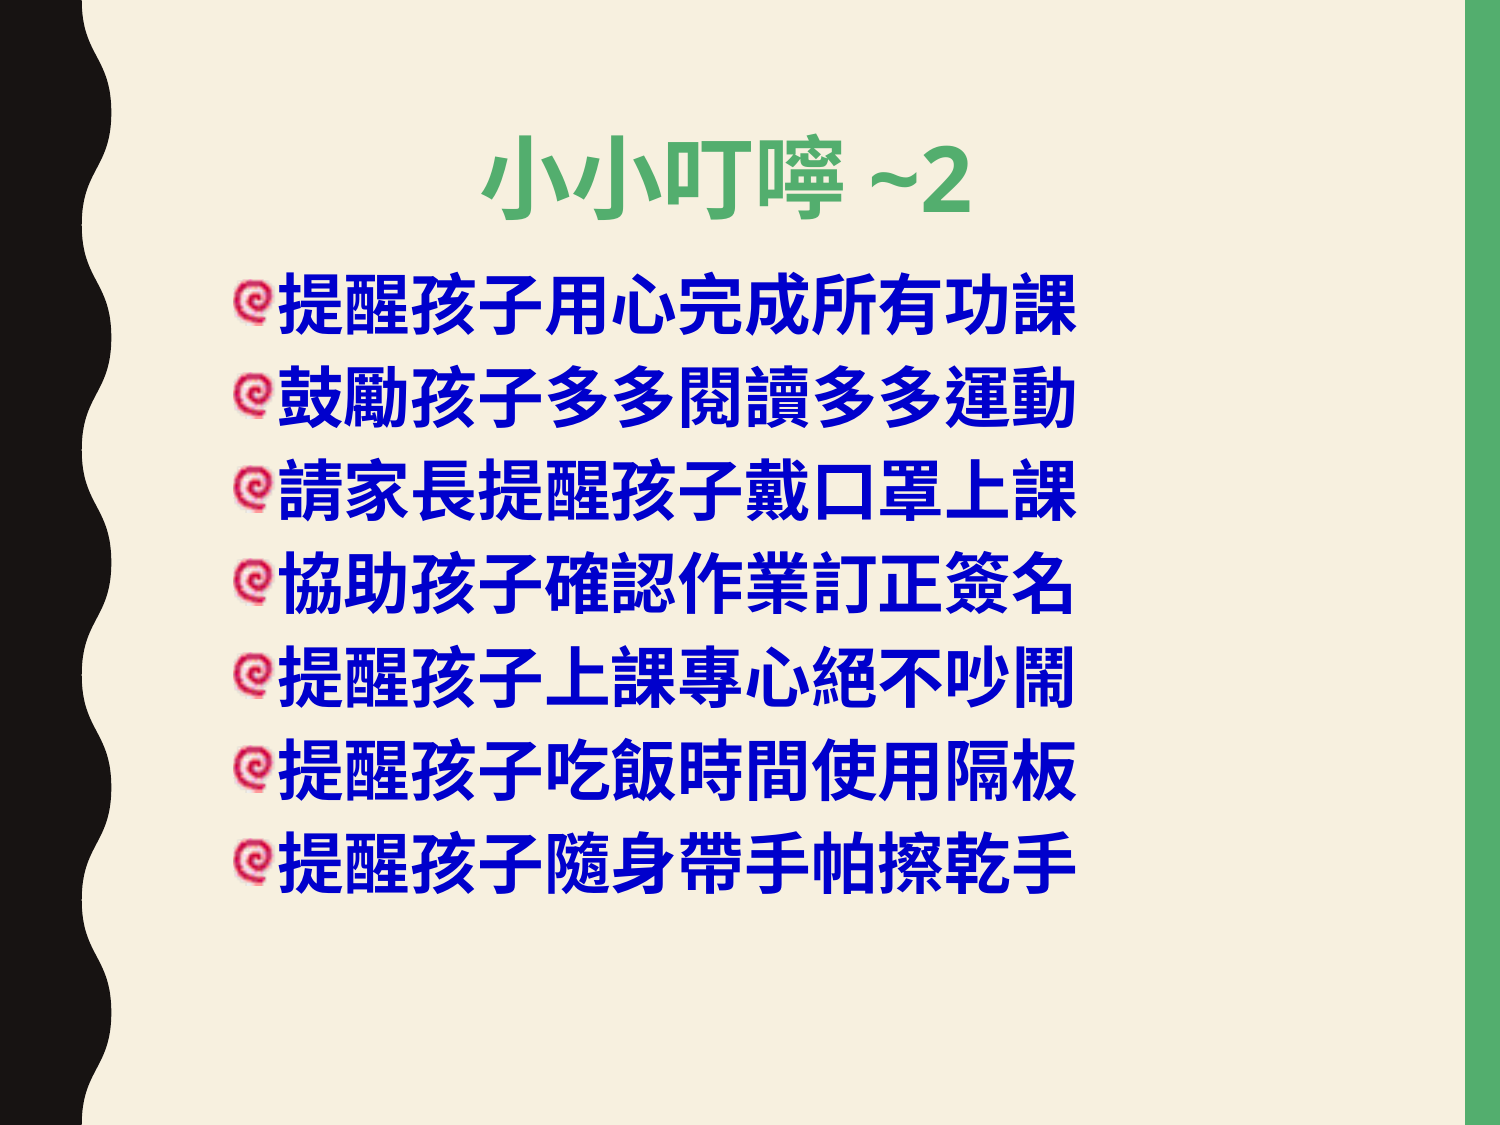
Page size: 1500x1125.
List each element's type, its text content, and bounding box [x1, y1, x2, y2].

list 提醒孩子用心完成所有功課 鼓勵孩子多多閱讀多多運動 請家長提醒孩子戴口罩上課 協助孩子確認作業訂正簽名 提醒孩子上課專心絕不吵鬧 提醒孩子吃飯時間使用隔板 提醒孩子隨身帶手帕擦乾手 [218, 314, 1383, 988]
picture [233, 372, 278, 419]
picture [233, 652, 278, 699]
picture [233, 465, 278, 513]
picture [233, 279, 278, 326]
picture [233, 838, 278, 886]
picture [233, 558, 278, 606]
list 小小叮嚀~2 [218, 125, 1235, 226]
picture [233, 745, 278, 793]
